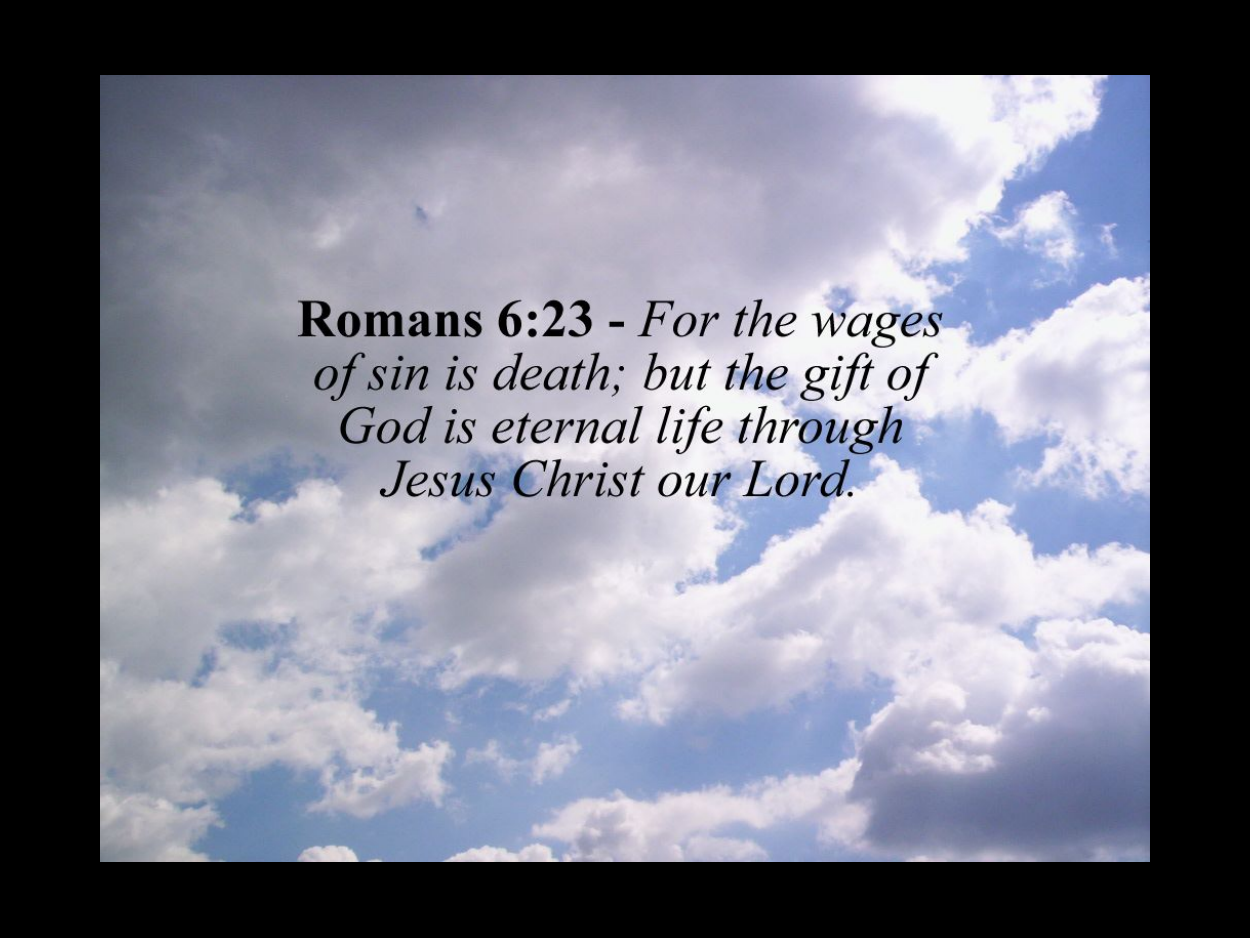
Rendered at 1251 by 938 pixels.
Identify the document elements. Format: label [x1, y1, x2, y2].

list [100, 75, 1150, 863]
